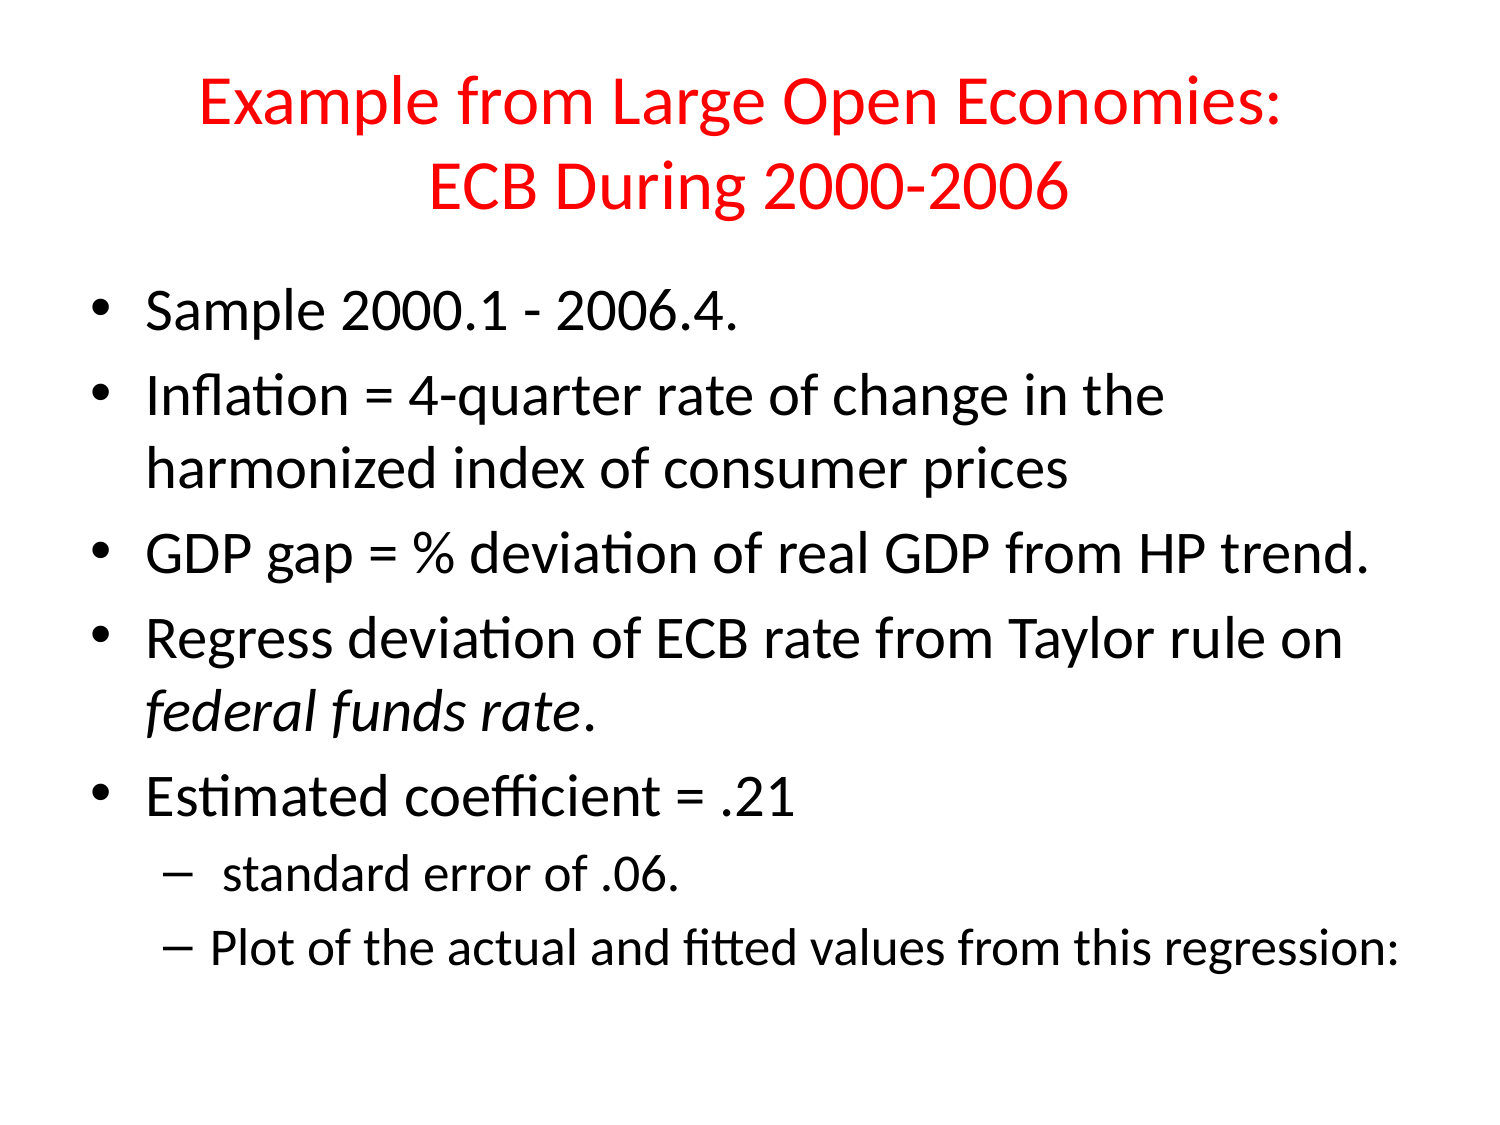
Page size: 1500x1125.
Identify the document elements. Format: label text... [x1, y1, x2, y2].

list Sample 2000.1 - 2006.4. Inflation = 4-quarter rate of change in the harmonized index of consumer prices GDP gap = % deviation of real GDP from HP trend. Regress deviation of ECB rate from Taylor rule on federal funds rate. Estimated coefficient = .21 standard error of .06. Plot of the actual and fitted values from this regression: [75, 262, 1425, 1005]
title Example from Large Open Economies: ECB During 2000-2006 [75, 45, 1425, 233]
